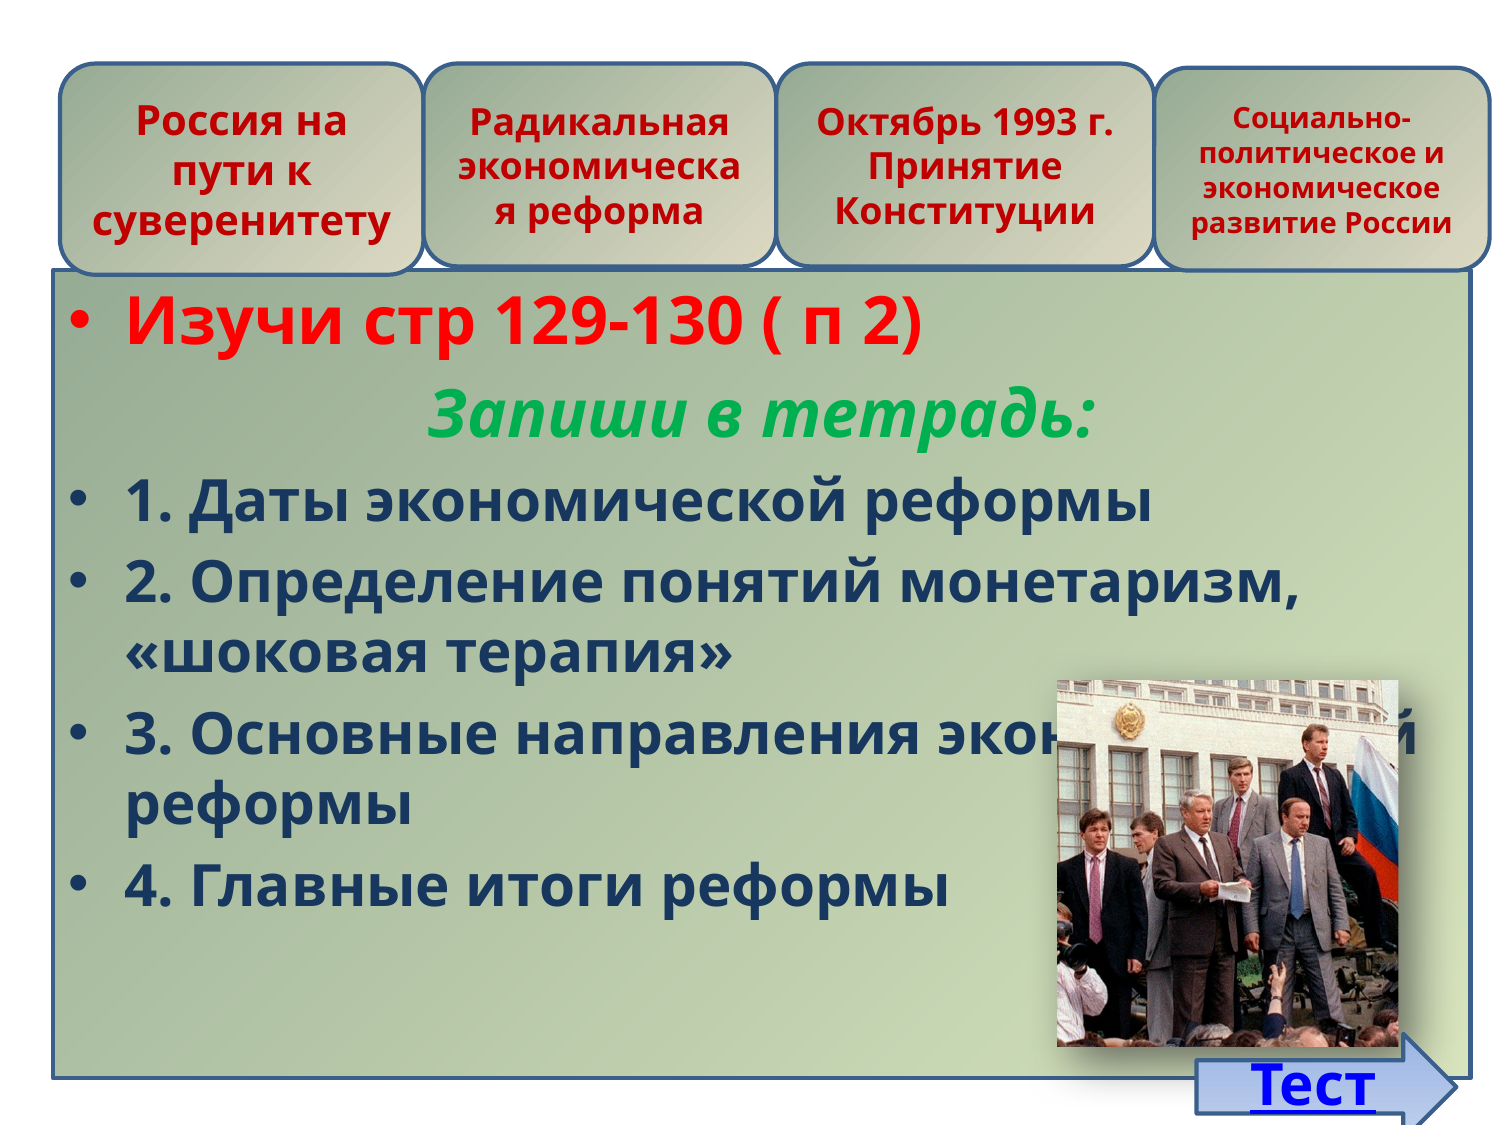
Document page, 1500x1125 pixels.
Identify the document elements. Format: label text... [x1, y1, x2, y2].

picture [1056, 680, 1399, 1047]
list Изучи стр 129-130 ( п 2) Запиши в тетрадь: 1. Даты экономической реформы 2. Определение понятий монетаризм, «шоковая терапия» 3. Основные направления экономической реформы 4. Главные итоги реформы [51, 268, 1473, 1080]
text_box Россия на пути к суверенитету [57, 61, 425, 277]
text_box Социально- политическое и экономическое развитие России [1152, 65, 1492, 273]
text_box Тест [1194, 1031, 1459, 1125]
text_box Радикальная экономическая реформа [421, 61, 776, 269]
text_box Октябрь 1993 г. Принятие Конституции [774, 61, 1155, 269]
